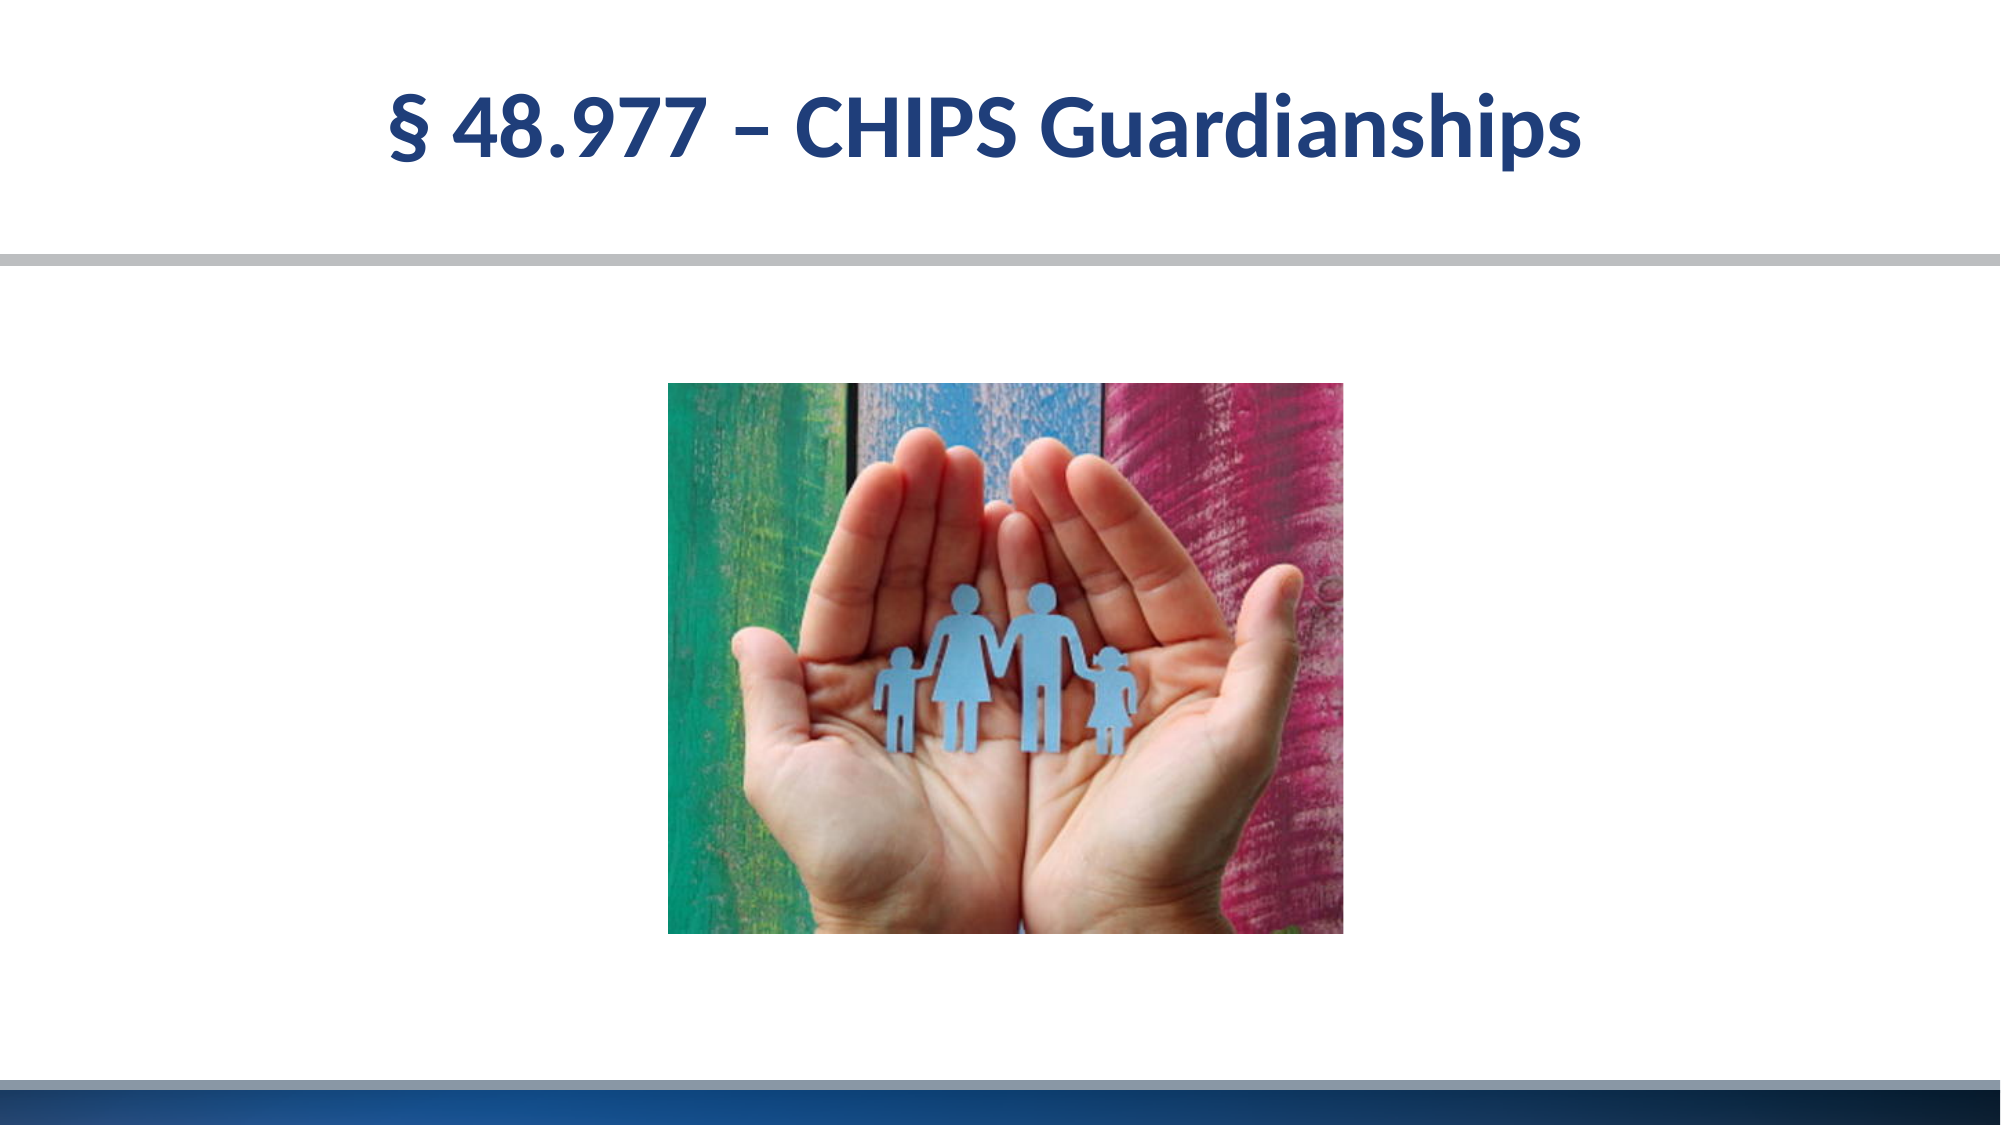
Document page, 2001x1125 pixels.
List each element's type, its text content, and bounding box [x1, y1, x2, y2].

picture [668, 383, 1344, 934]
picture [0, 1090, 2001, 1125]
title § 48.977 – CHIPS Guardianships [135, 0, 1836, 242]
